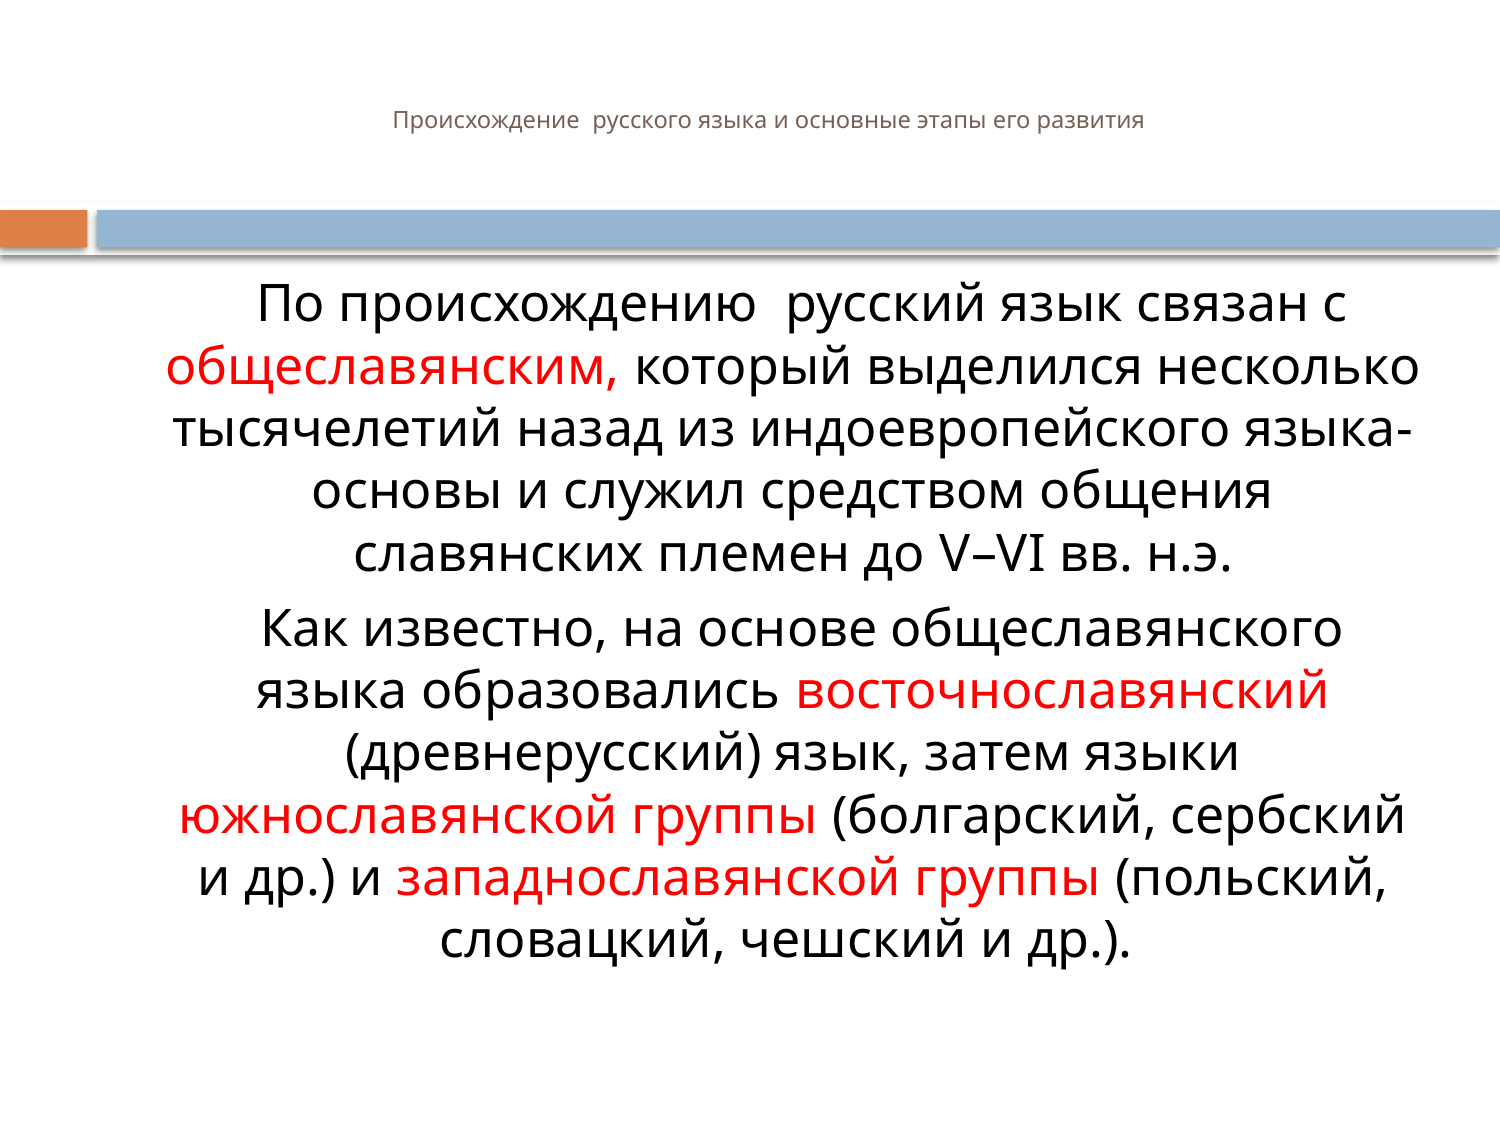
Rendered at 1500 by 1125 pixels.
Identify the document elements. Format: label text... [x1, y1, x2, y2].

list По происхождению русский язык связан с общеславянским, который выделился несколько тысячелетий назад из индоевропейского языка-основы и служил средством общения славянских племен до V–VI вв. н.э. Как известно, на основе общеславянского языка образовались восточнославянский (древнерусский) язык, затем языки южнославянской группы (болгарский, сербский и др.) и западнославянской группы (польский, словацкий, чешский и др.). [100, 262, 1438, 1000]
title Происхождение русского языка и основные этапы его развития [100, 37, 1438, 200]
